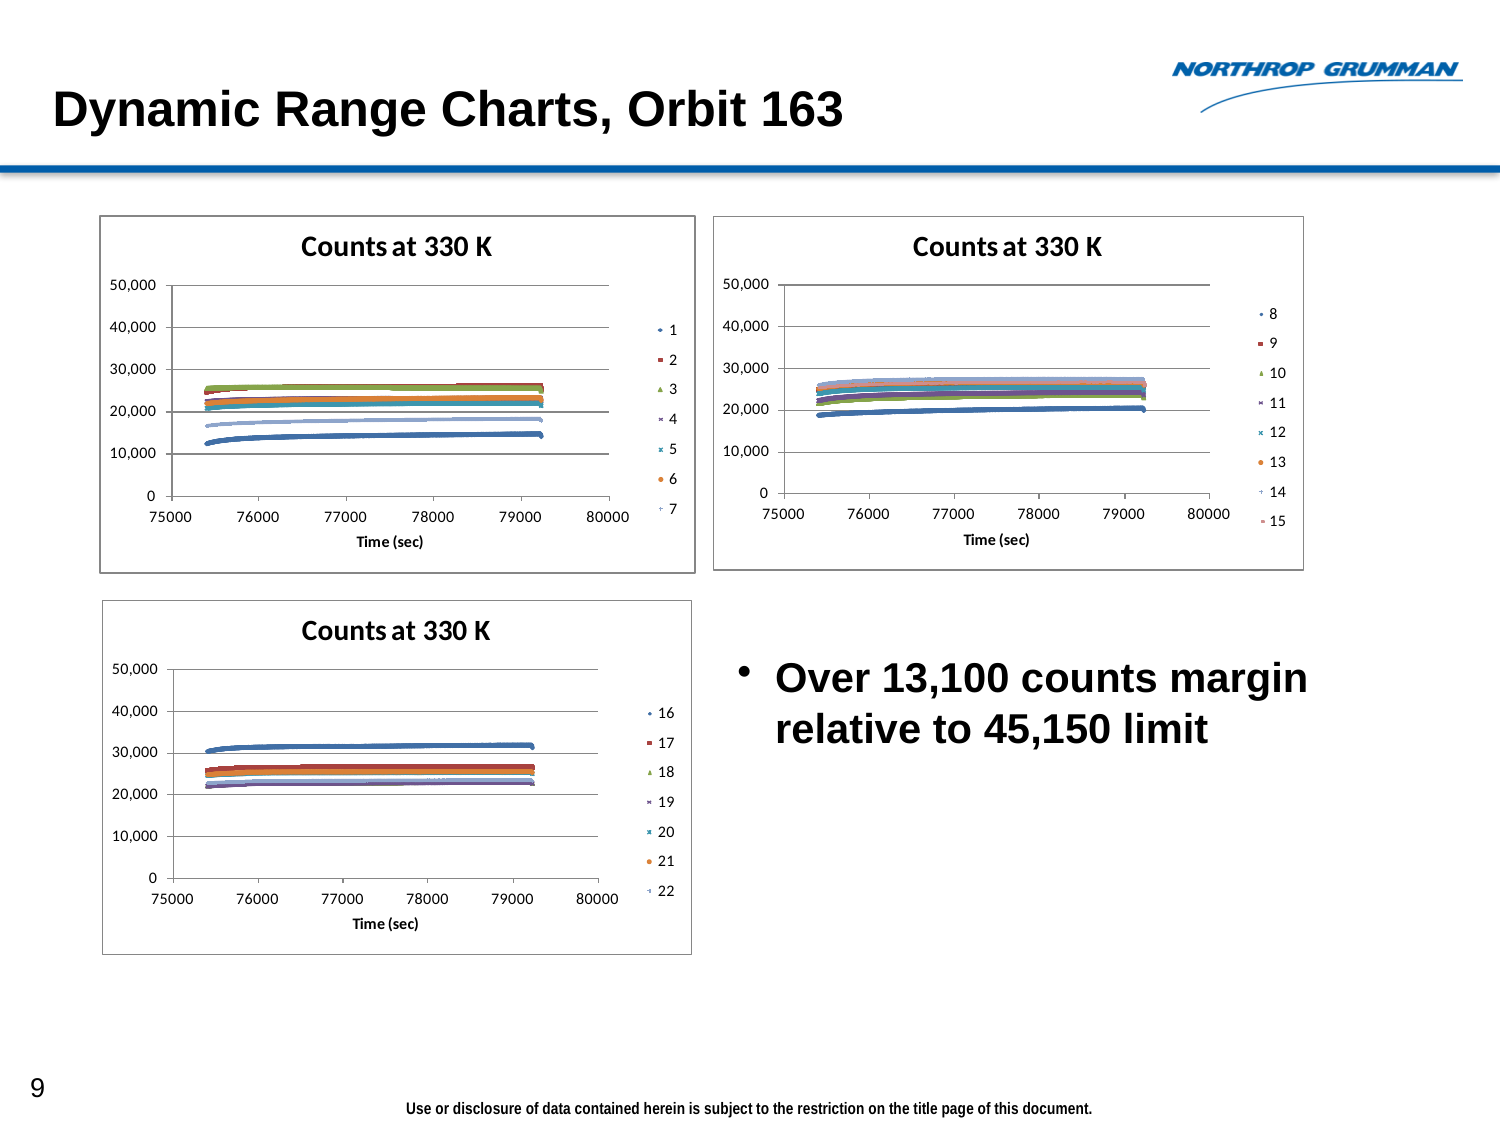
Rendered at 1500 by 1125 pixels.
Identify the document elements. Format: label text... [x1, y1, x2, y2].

footer Use or disclosure of data contained herein is subject to the restriction on the title page of this document. [357, 1089, 1143, 1125]
picture [1172, 62, 1463, 113]
picture [100, 598, 693, 956]
picture [97, 213, 696, 574]
list Over 13,100 counts margin relative to 45,150 limit [722, 643, 1394, 906]
slide_number 9 [4, 1062, 71, 1112]
picture [711, 213, 1305, 571]
title Dynamic Range Charts, Orbit 163 [37, 61, 1021, 151]
